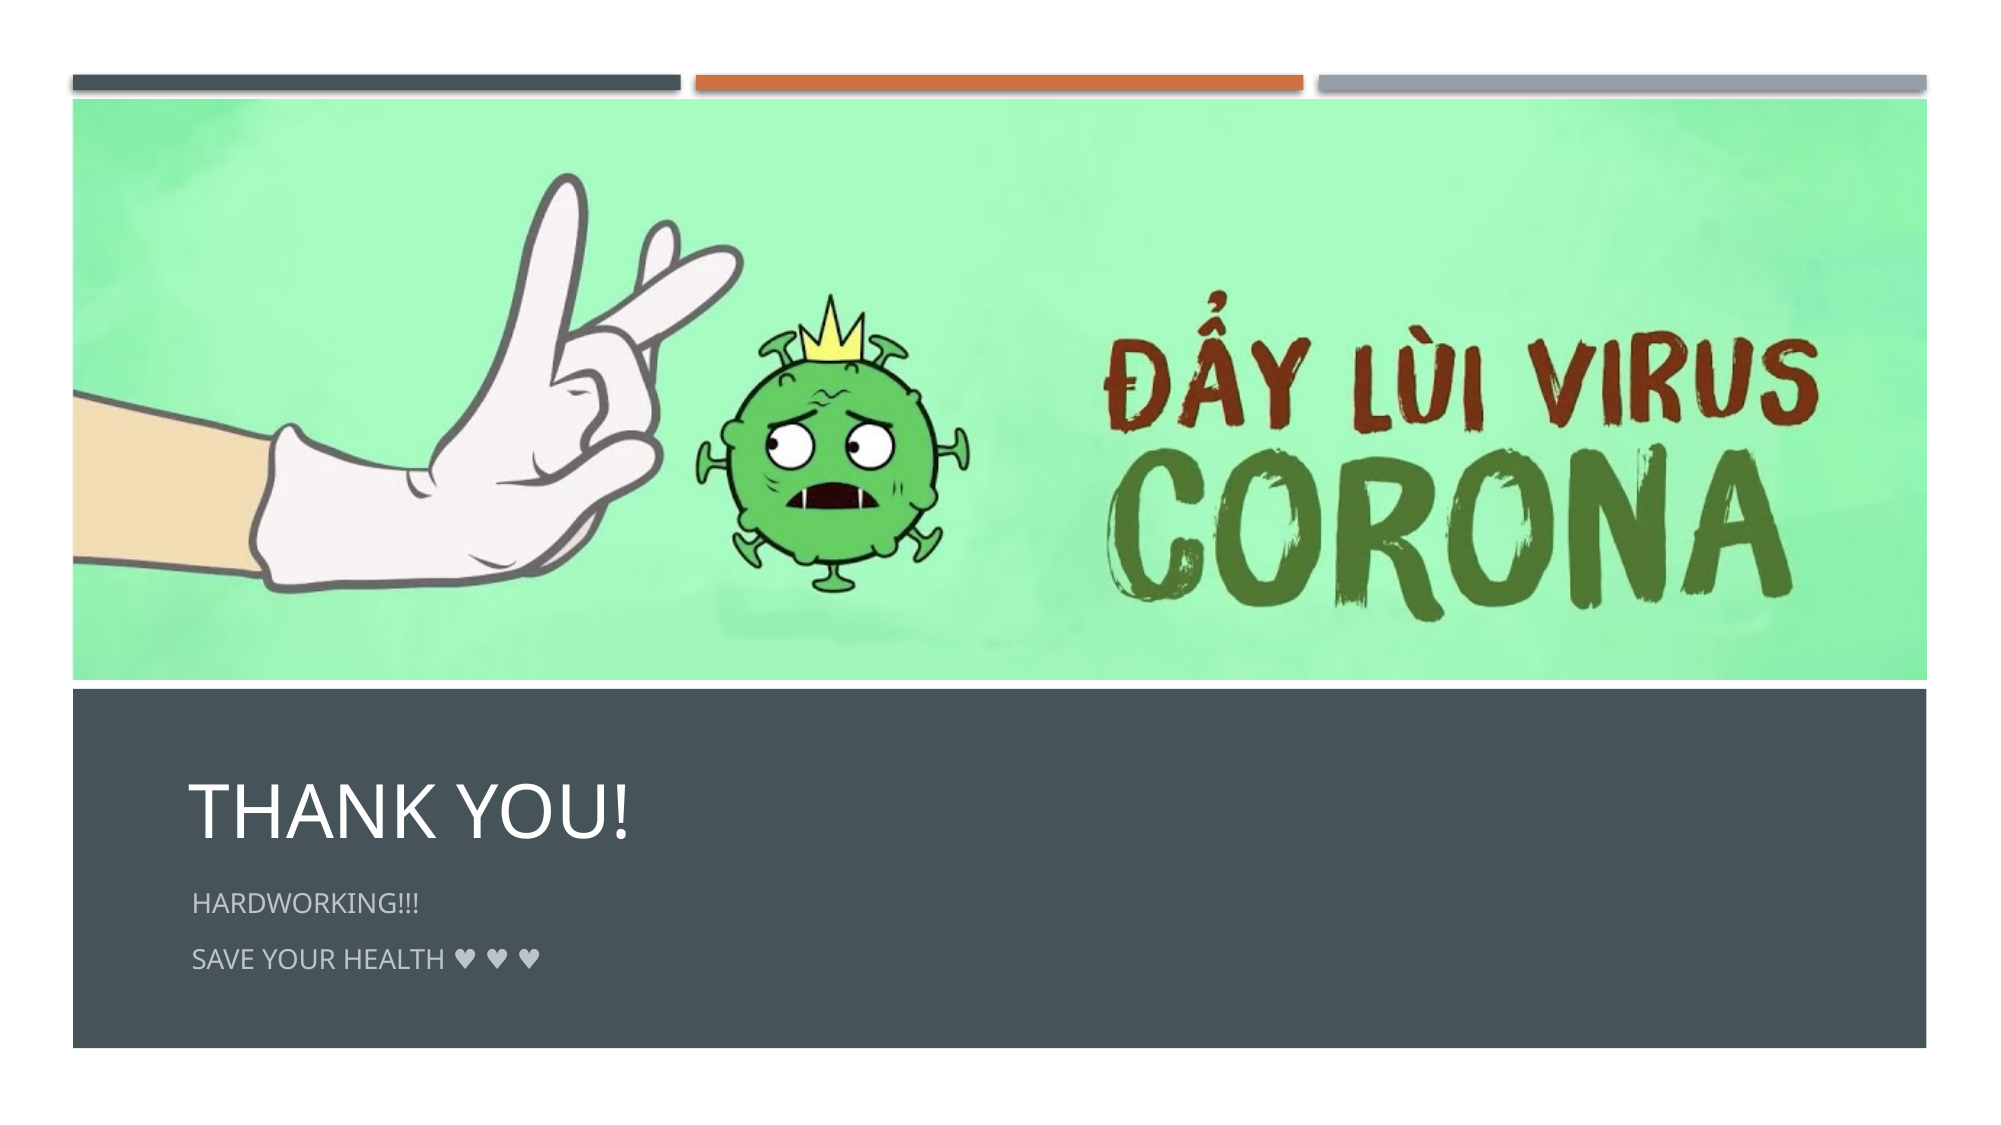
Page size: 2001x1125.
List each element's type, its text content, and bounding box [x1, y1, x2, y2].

title THANK YOU! [173, 699, 1715, 862]
picture [71, 98, 1928, 681]
list Hardworking!!! SAVE Your health ♥️ ♥️ ♥️ [176, 872, 1820, 984]
